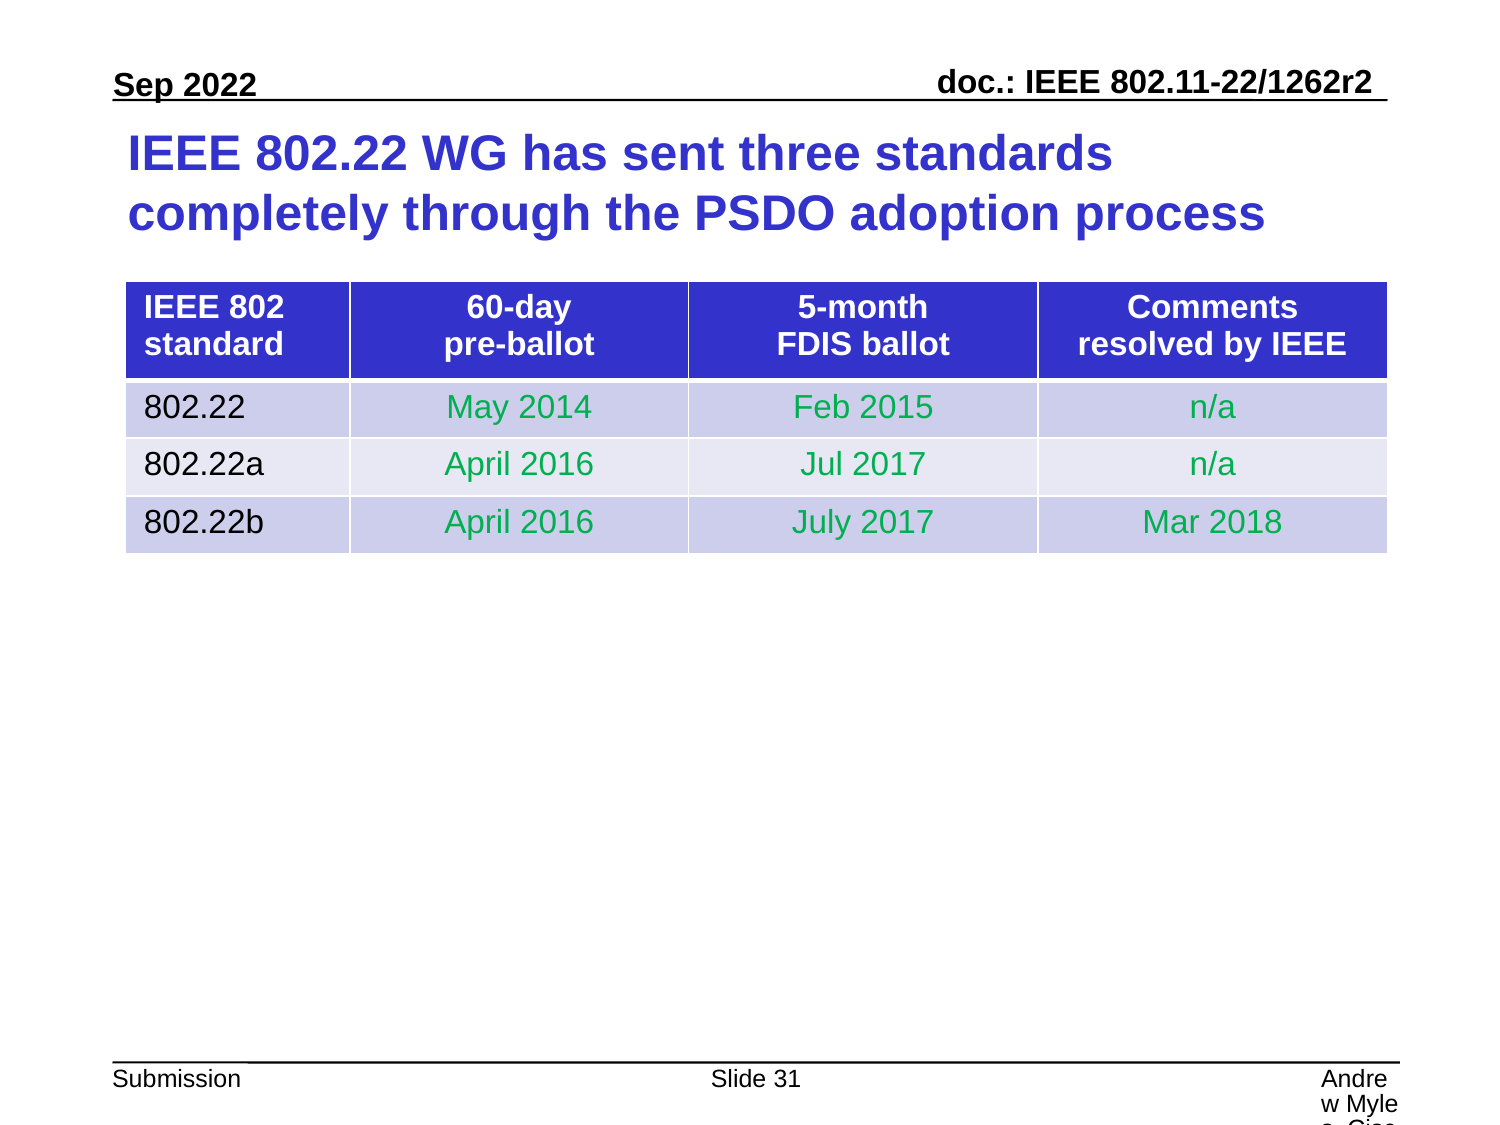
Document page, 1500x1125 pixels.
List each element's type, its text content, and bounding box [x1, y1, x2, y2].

table_cell 802.22 [126, 383, 349, 437]
table_cell Jul 2017 [689, 439, 1037, 495]
table_cell April 2016 [351, 439, 688, 495]
table_header 5-month FDIS ballot [689, 282, 1037, 378]
table_header 60-day pre-ballot [351, 282, 688, 378]
table_header IEEE 802 standard [126, 282, 349, 378]
table_cell Feb 2015 [689, 383, 1037, 437]
slide_number Slide 31 [709, 1061, 803, 1093]
footer Andrew Myles, Cisco [1320, 1061, 1402, 1093]
table_header Comments resolved by IEEE [1039, 282, 1387, 378]
table_cell April 2016 [351, 497, 688, 553]
table_cell May 2014 [351, 383, 688, 437]
table_cell n/a [1039, 439, 1387, 495]
table_cell July 2017 [689, 497, 1037, 553]
title IEEE 802.22 WG has sent three standards completely through the PSDO adoption process [112, 112, 1388, 288]
table_cell n/a [1039, 383, 1387, 437]
table_cell Mar 2018 [1039, 497, 1387, 553]
table_cell 802.22a [126, 439, 349, 495]
table_cell 802.22b [126, 497, 349, 553]
